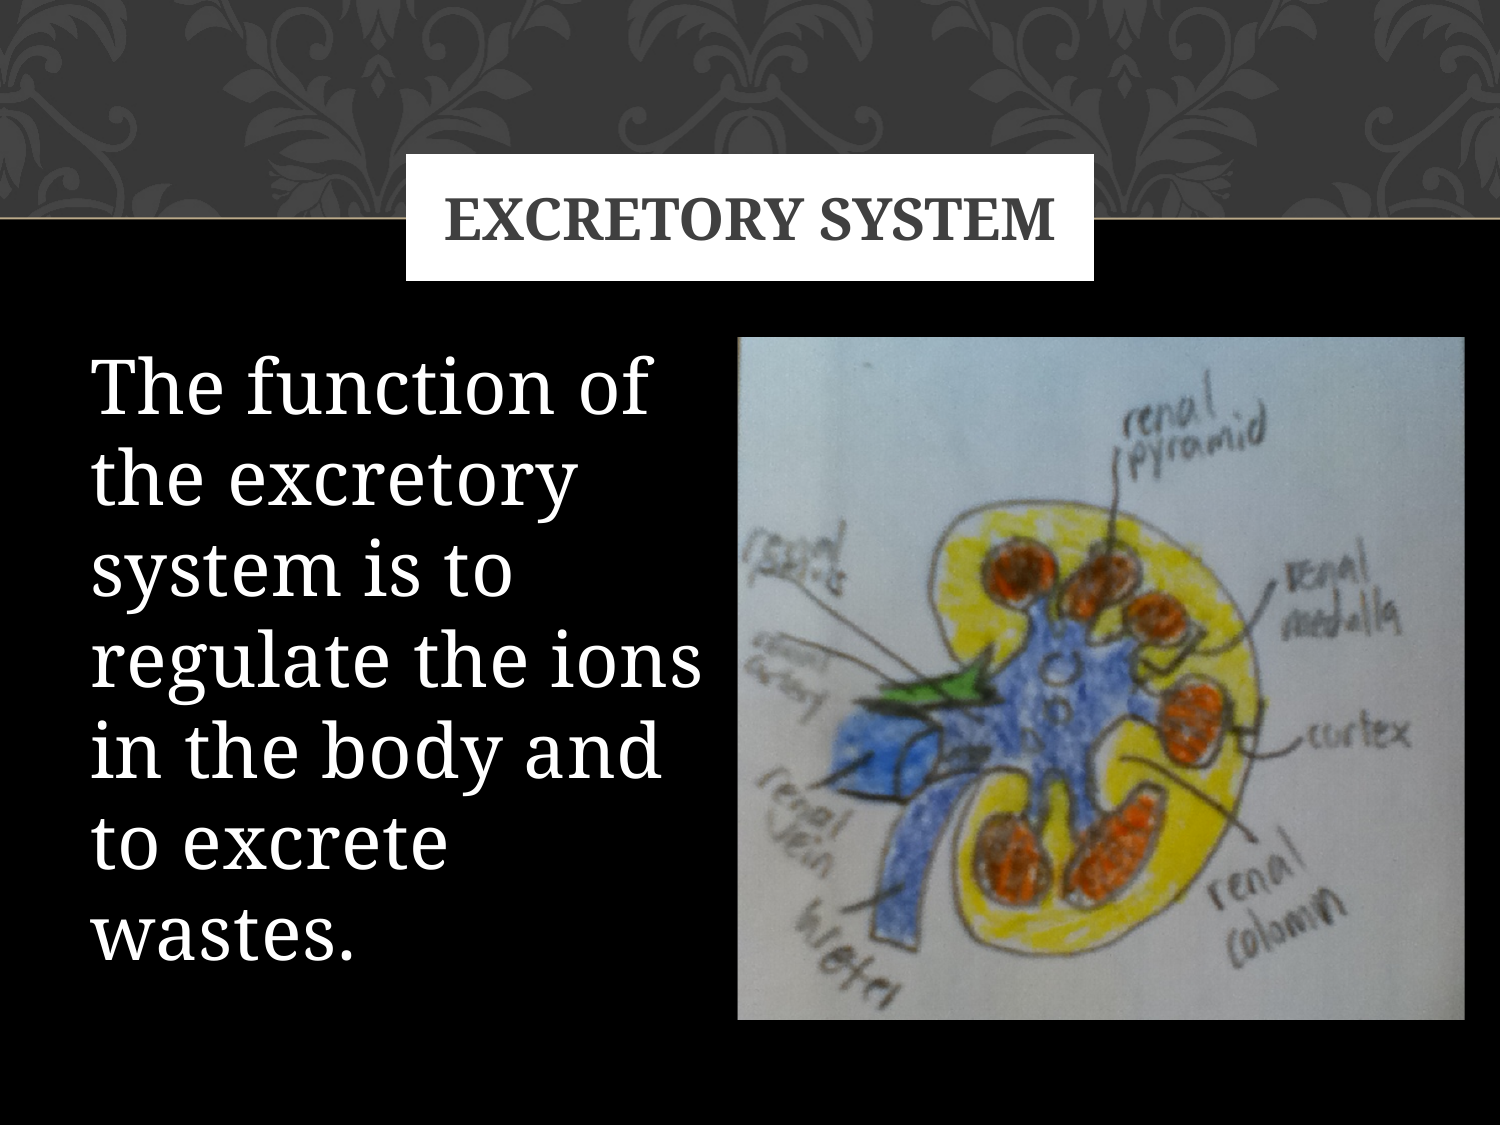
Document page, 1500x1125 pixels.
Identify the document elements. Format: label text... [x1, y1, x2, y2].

list The function of the excretory system is to regulate the ions in the body and to excrete wastes. [75, 331, 735, 989]
title Excretory System [406, 154, 1094, 281]
picture [738, 314, 1465, 1043]
